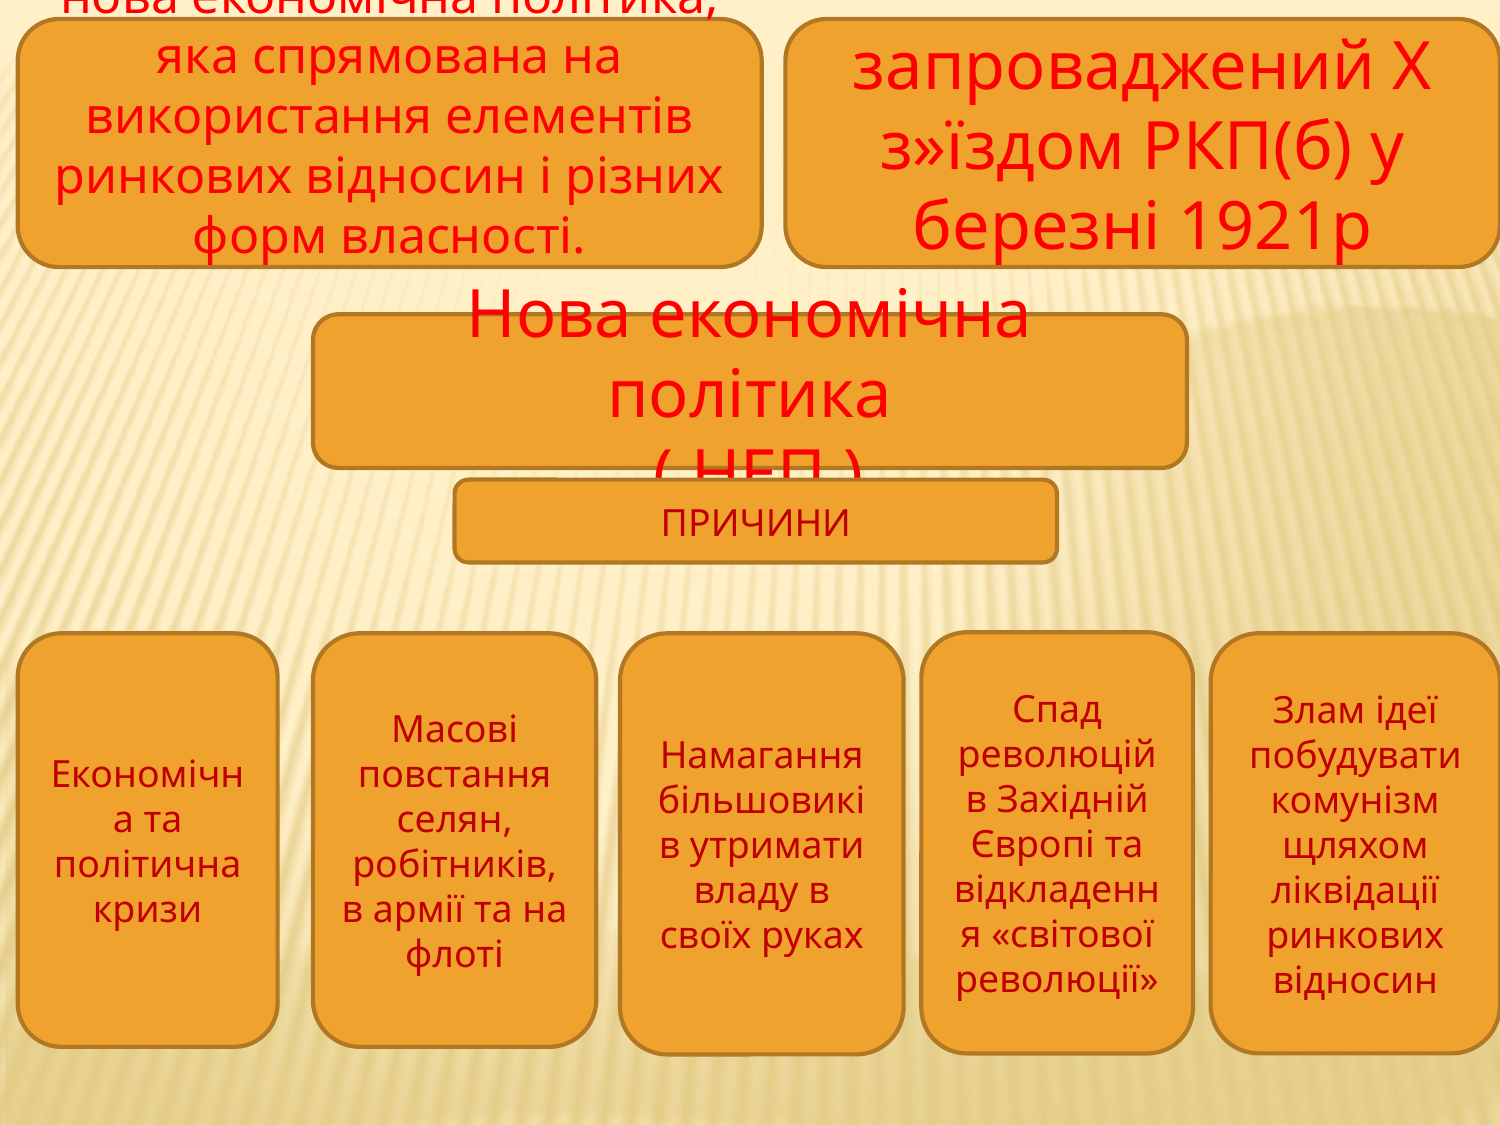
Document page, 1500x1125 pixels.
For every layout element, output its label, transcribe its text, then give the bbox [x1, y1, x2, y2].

text_box ПРИЧИНИ [452, 477, 1060, 565]
text_box Спад революцій в Західній Європі та відкладення «світової революції» [919, 630, 1196, 1056]
text_box Злам ідеї побудувати комунізм щляхом ліквідації ринкових відносин [1208, 631, 1500, 1056]
text_box Нова економічна політика ( НЕП ) [310, 312, 1190, 471]
text_box Економічна та політична кризи [15, 631, 280, 1049]
text_box Масові повстання селян, робітників, в армії та на флоті [310, 631, 599, 1049]
text_box Намагання більшовиків утримати владу в своїх руках [617, 631, 906, 1057]
text_box запроваджений Х з»їздом РКП(б) у березні 1921р [783, 16, 1500, 270]
text_box нова економічна політика, яка спрямована на використання елементів ринкових відносин і різних форм власності. [15, 16, 764, 270]
